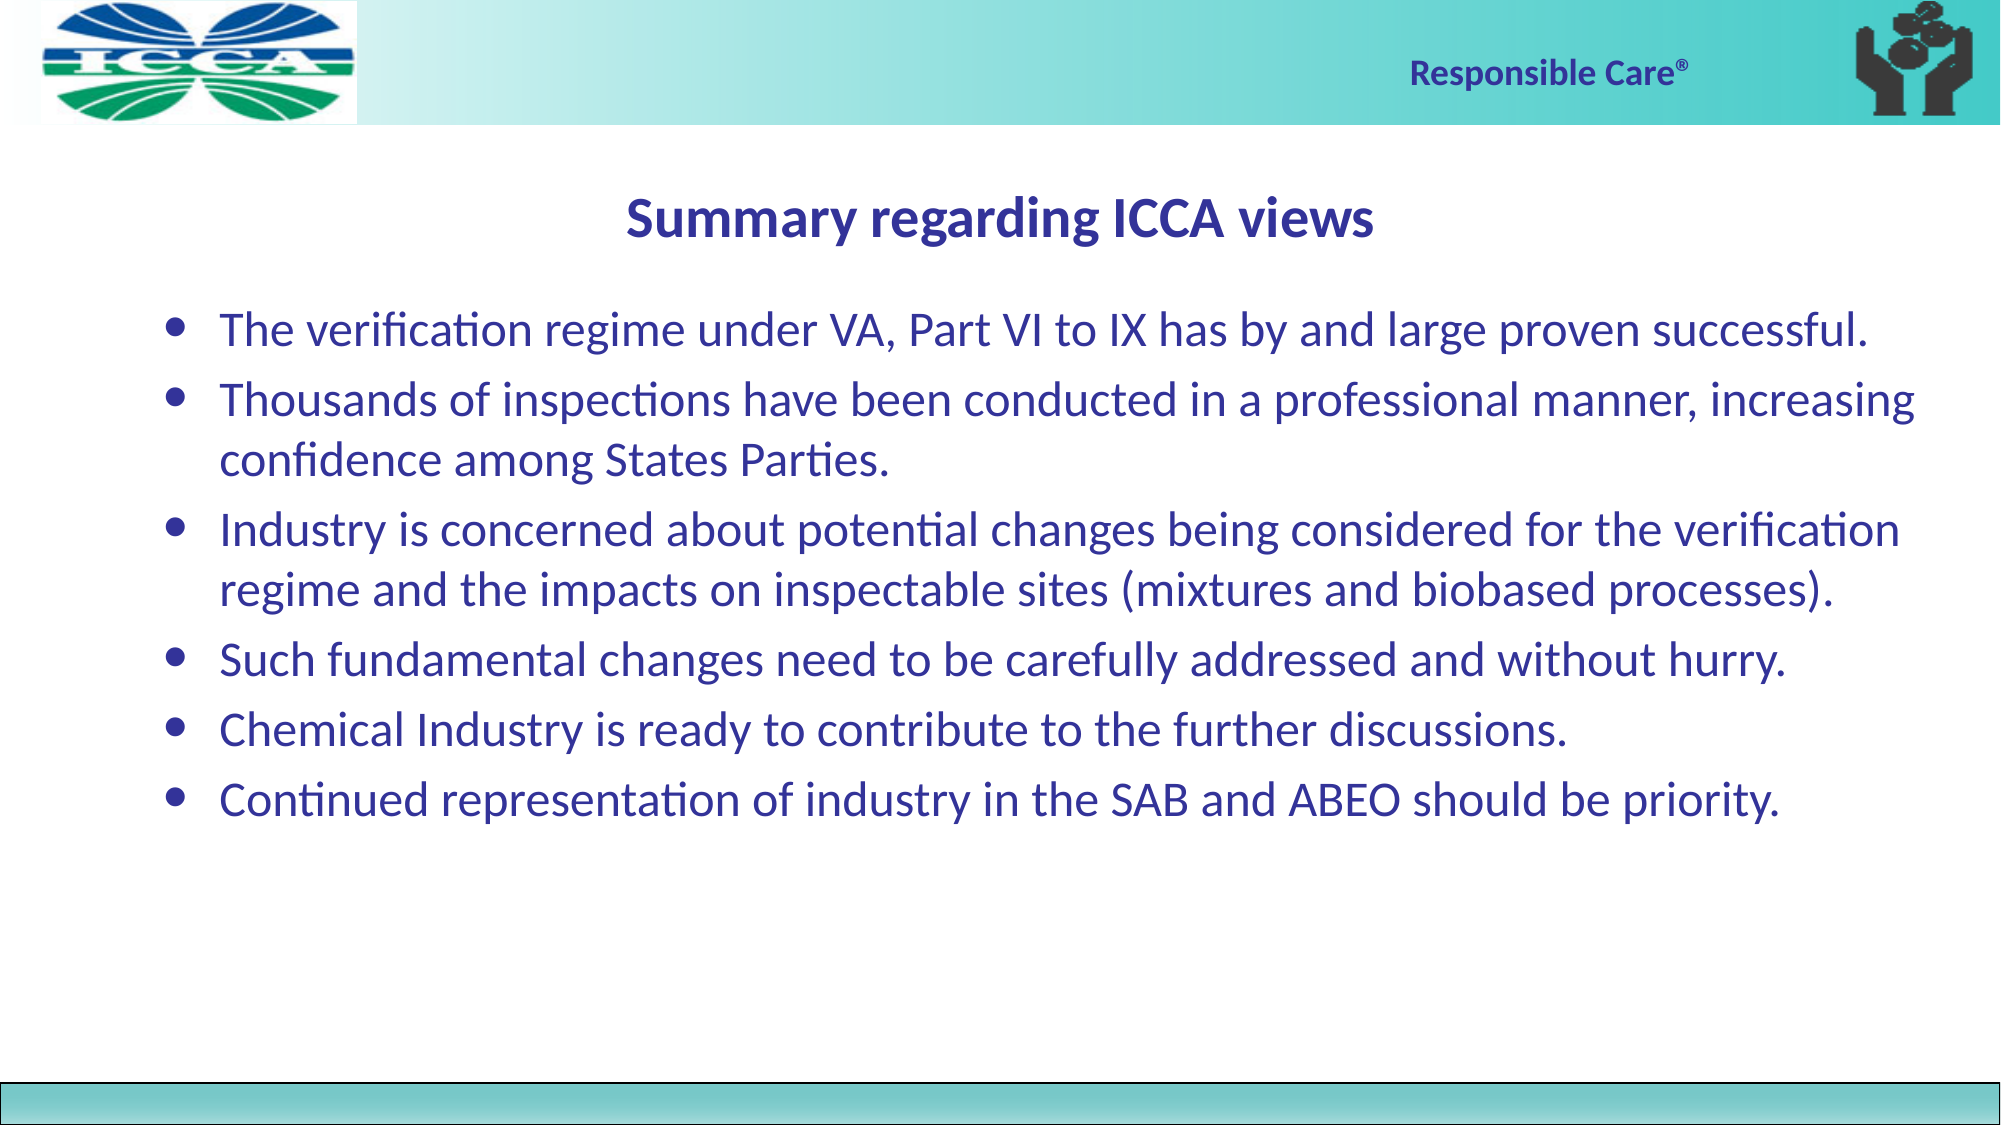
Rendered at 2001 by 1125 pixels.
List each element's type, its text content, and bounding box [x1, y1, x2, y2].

text_box Summary regarding ICCA views [63, 171, 1940, 257]
subtitle The verification regime under VA, Part VI to IX has by and large proven successful. Thousands of inspections have been conducted in a professional manner, increasing confidence among States Parties. Industry is concerned about potential changes being considered for the verification regime and the impacts on inspectable sites (mixtures and biobased processes). Such fundamental changes need to be carefully addressed and without hurry. Chemical Industry is ready to contribute to the further discussions. Continued representation of industry in the SAB and ABEO should be priority. [148, 289, 2000, 1070]
picture [41, 1, 357, 124]
picture [1771, 1, 2001, 123]
